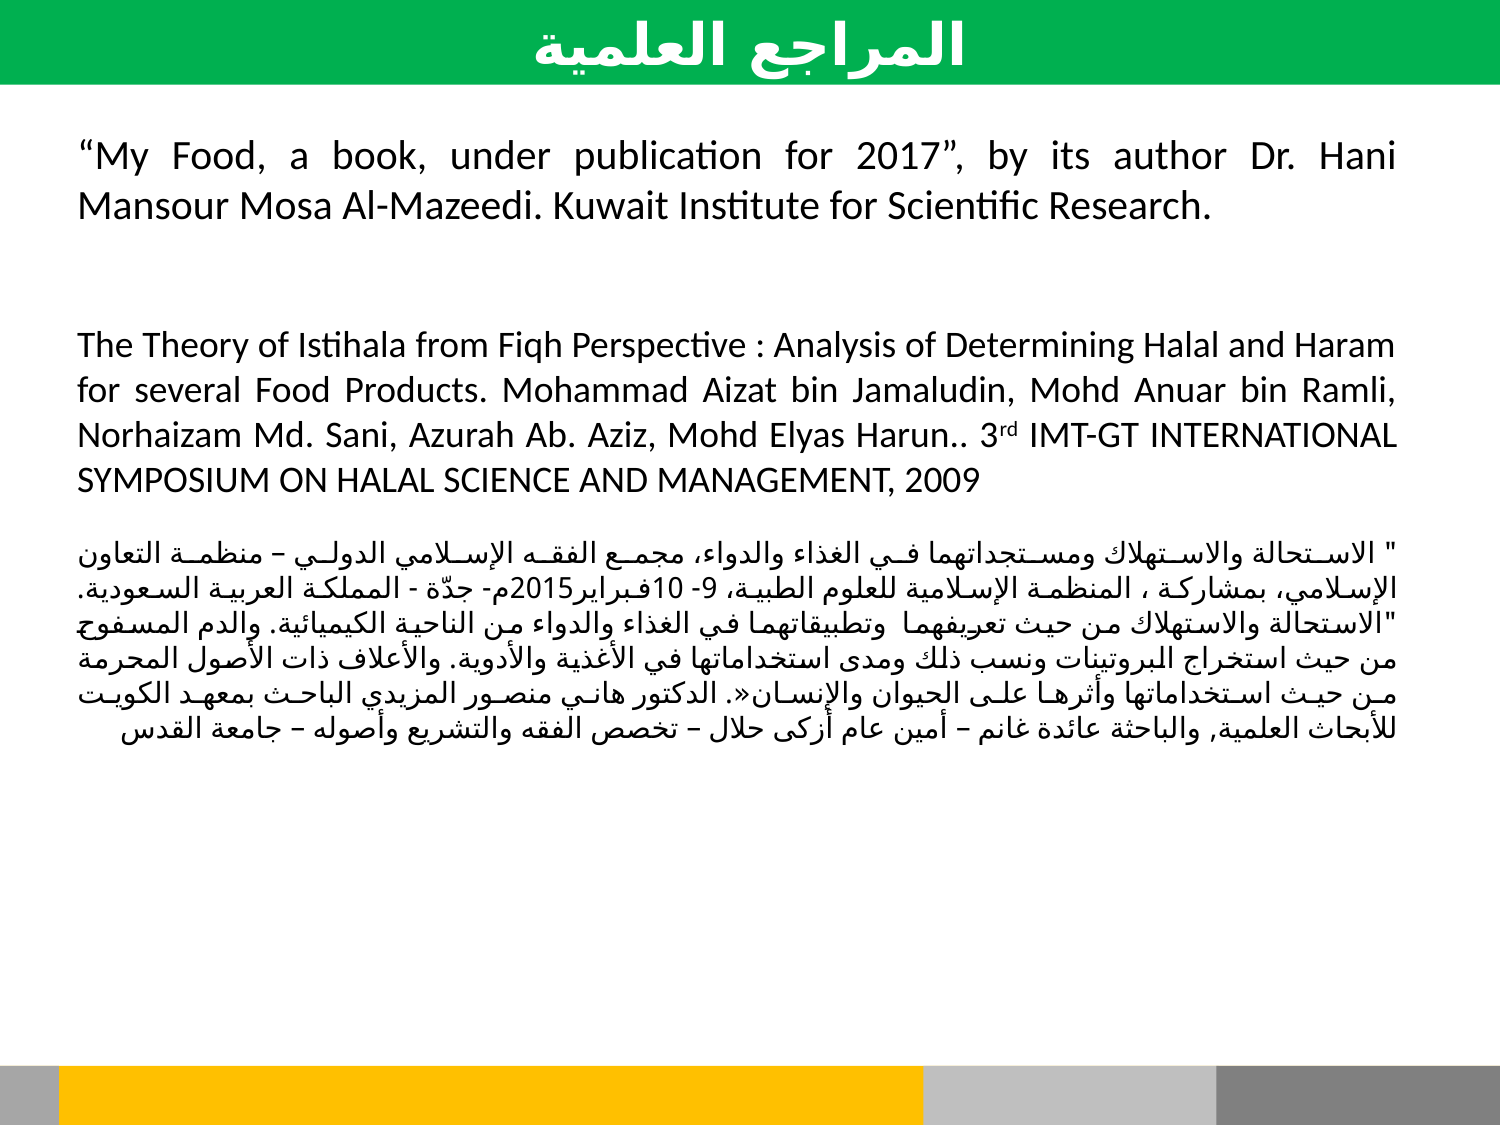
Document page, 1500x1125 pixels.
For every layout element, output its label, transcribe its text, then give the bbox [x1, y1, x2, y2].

text_box المراجع العلمية [0, 0, 1500, 85]
text_box [921, 1064, 1214, 1125]
text_box [0, 1064, 61, 1125]
text_box [1214, 1064, 1500, 1125]
text_box " الاستحالة والاستهلاك ومستجداتهما في الغذاء والدواء، مجمع الفقه الإسلامي الدولي – منظمة التعاون الإسلامي، بمشاركة ، المنظمة الإسلامية للعلوم الطبية، 9- 10فبراير2015م- جدّة - المملكة العربية السعودية. "الاستحالة والاستهلاك من حيث تعريفهما وتطبيقاتهما في الغذاء والدواء من الناحية الكيميائية. والدم المسفوح من حيث استخراج البروتينات ونسب ذلك ومدى استخداماتها في الأغذية والأدوية. والأعلاف ذات الأصول المحرمة من حيث استخداماتها وأثرها على الحيوان والإنسان«. الدكتور هاني منصور المزيدي الباحث بمعهد الكويت للأبحاث العلمية, والباحثة عائدة غانم – أمين عام أزكى حلال – تخصص الفقه والتشريع وأصوله – جامعة القدس [62, 527, 1413, 752]
text_box The Theory of Istihala from Fiqh Perspective : Analysis of Determining Halal and Haram for several Food Products. Mohammad Aizat bin Jamaludin, Mohd Anuar bin Ramli, Norhaizam Md. Sani, Azurah Ab. Aziz, Mohd Elyas Harun.. 3rd IMT-GT INTERNATIONAL SYMPOSIUM ON HALAL SCIENCE AND MANAGEMENT, 2009 [62, 312, 1413, 508]
text_box [61, 1064, 921, 1125]
text_box “My Food, a book, under publication for 2017”, by its author Dr. Hani Mansour Mosa Al-Mazeedi. Kuwait Institute for Scientific Research. [62, 120, 1413, 236]
